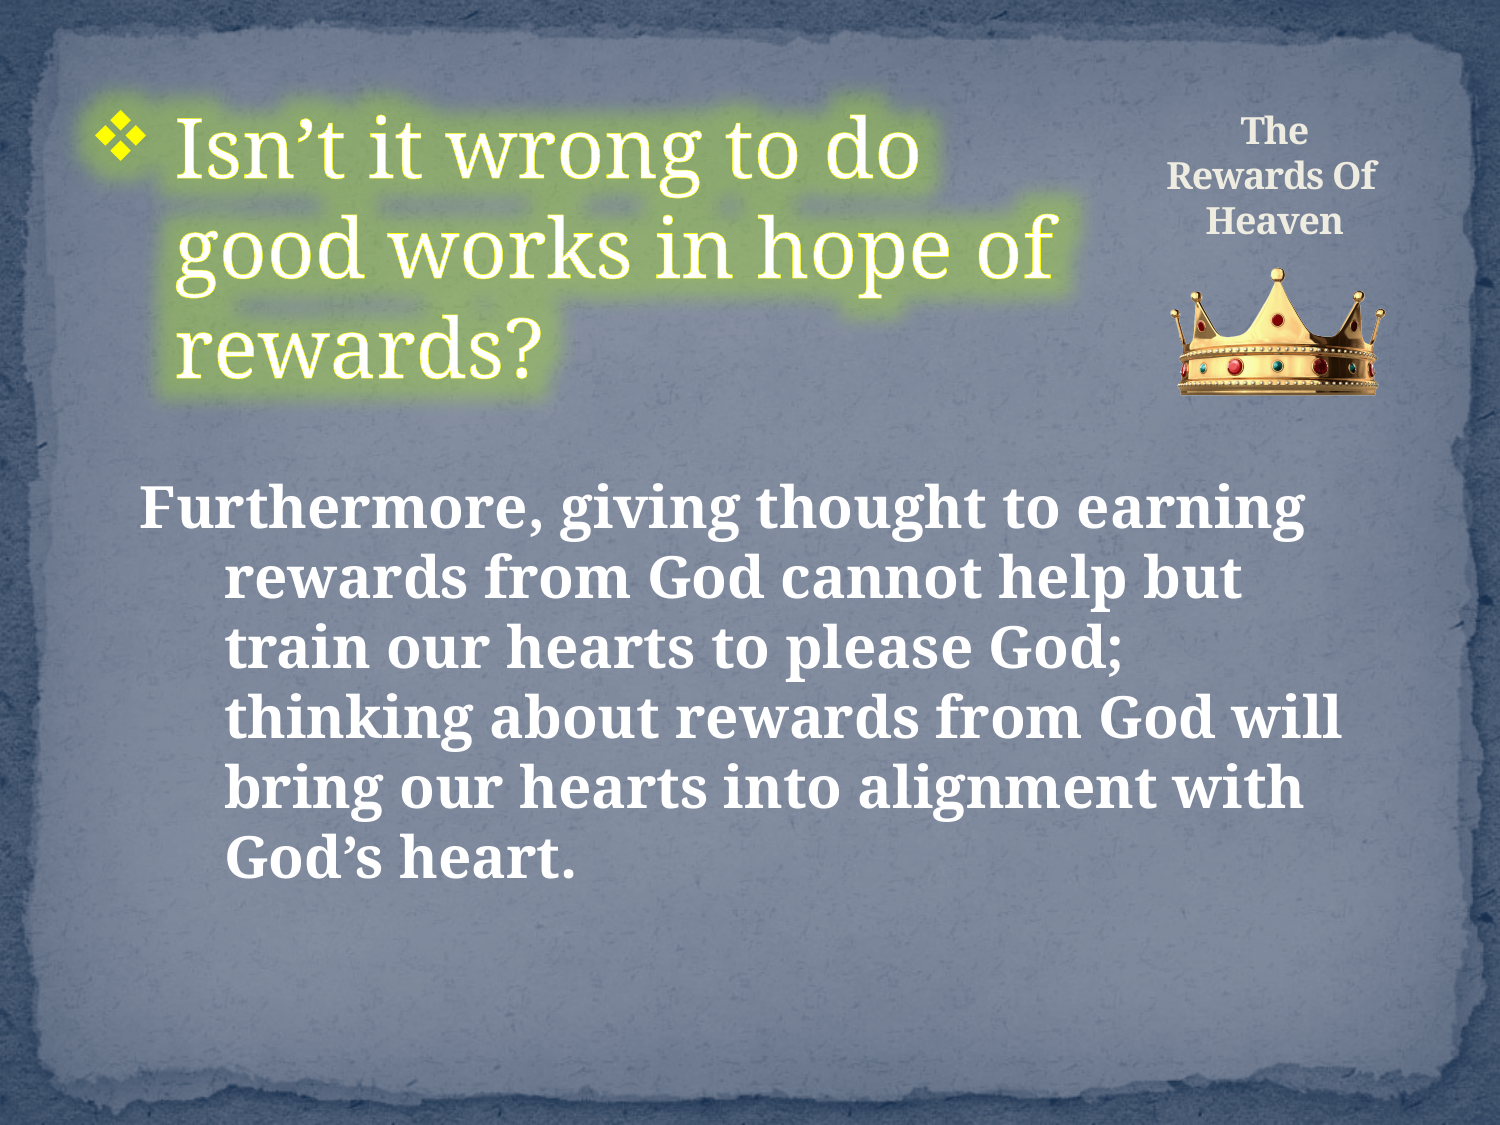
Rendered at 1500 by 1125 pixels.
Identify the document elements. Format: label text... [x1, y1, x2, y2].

title The Rewards Of Heaven [1118, 74, 1438, 250]
text_box Furthermore, giving thought to earning rewards from God cannot help but train our hearts to please God; thinking about rewards from God will bring our hearts into alignment with God’s heart. [125, 462, 1375, 1063]
text_box Isn’t it wrong to do good works in hope of rewards? [75, 87, 1088, 413]
picture [1162, 249, 1394, 414]
